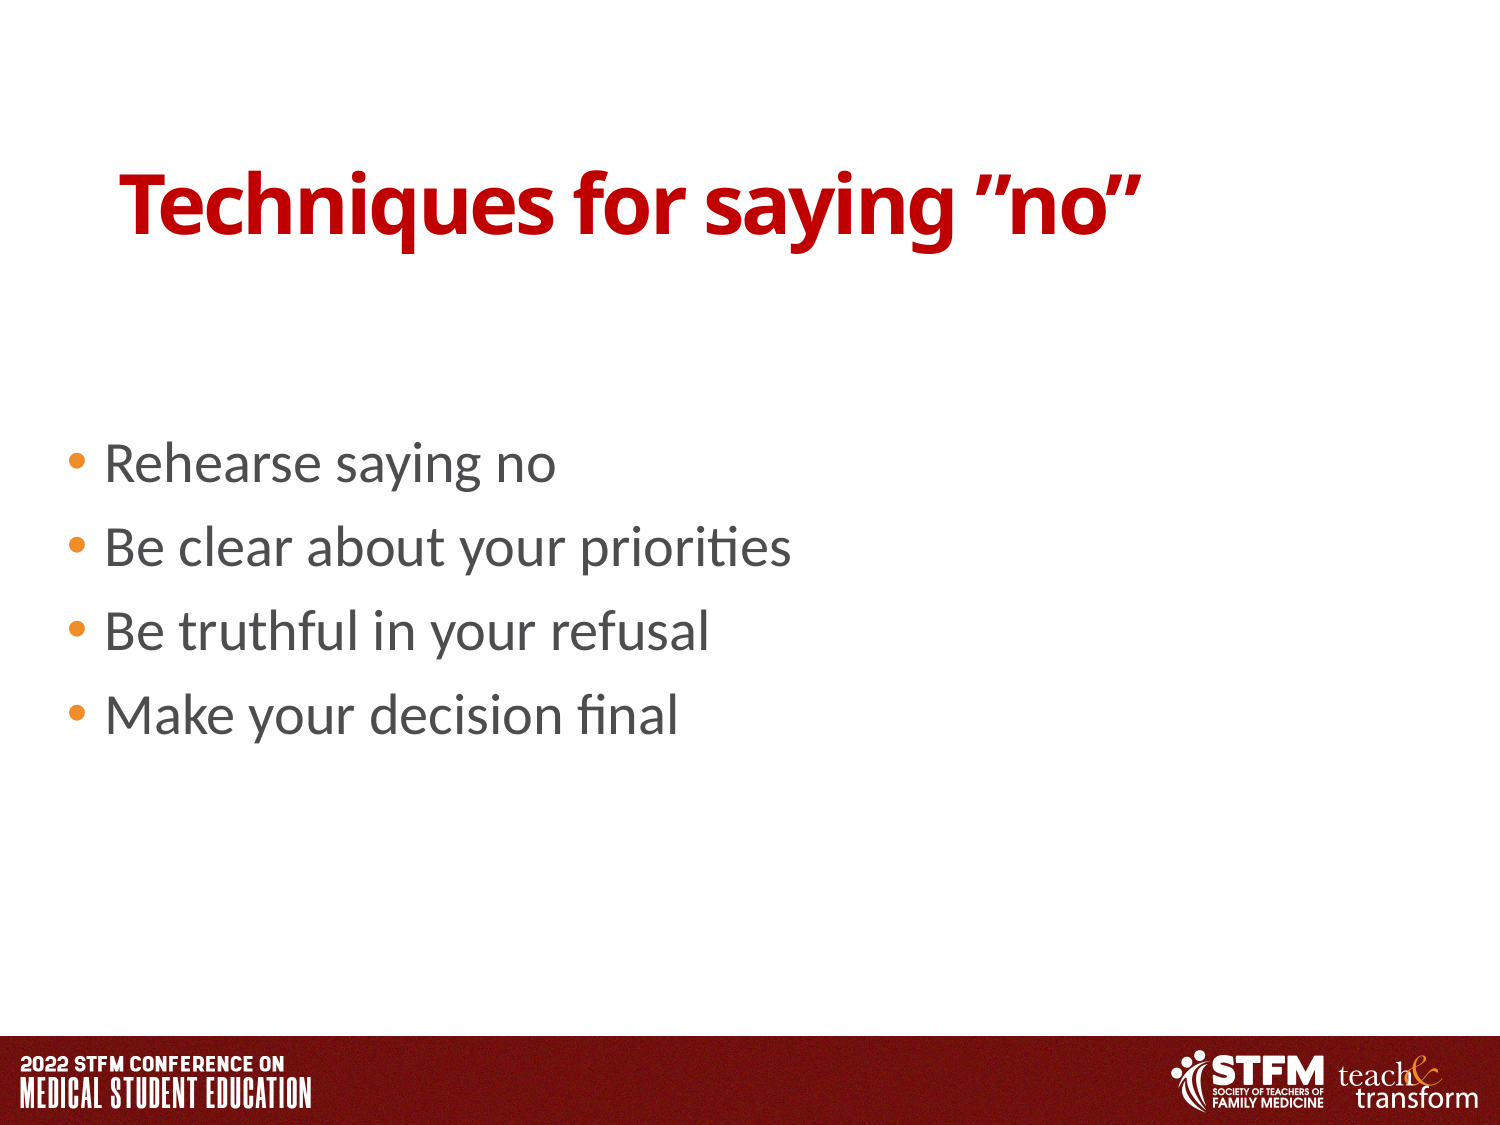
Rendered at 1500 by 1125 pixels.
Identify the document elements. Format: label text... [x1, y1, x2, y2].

title Techniques for saying ”no” [103, 99, 1397, 317]
picture [0, 0, 1500, 1125]
list Rehearse saying no Be clear about your priorities Be truthful in your refusal Make your decision final [51, 334, 1346, 870]
